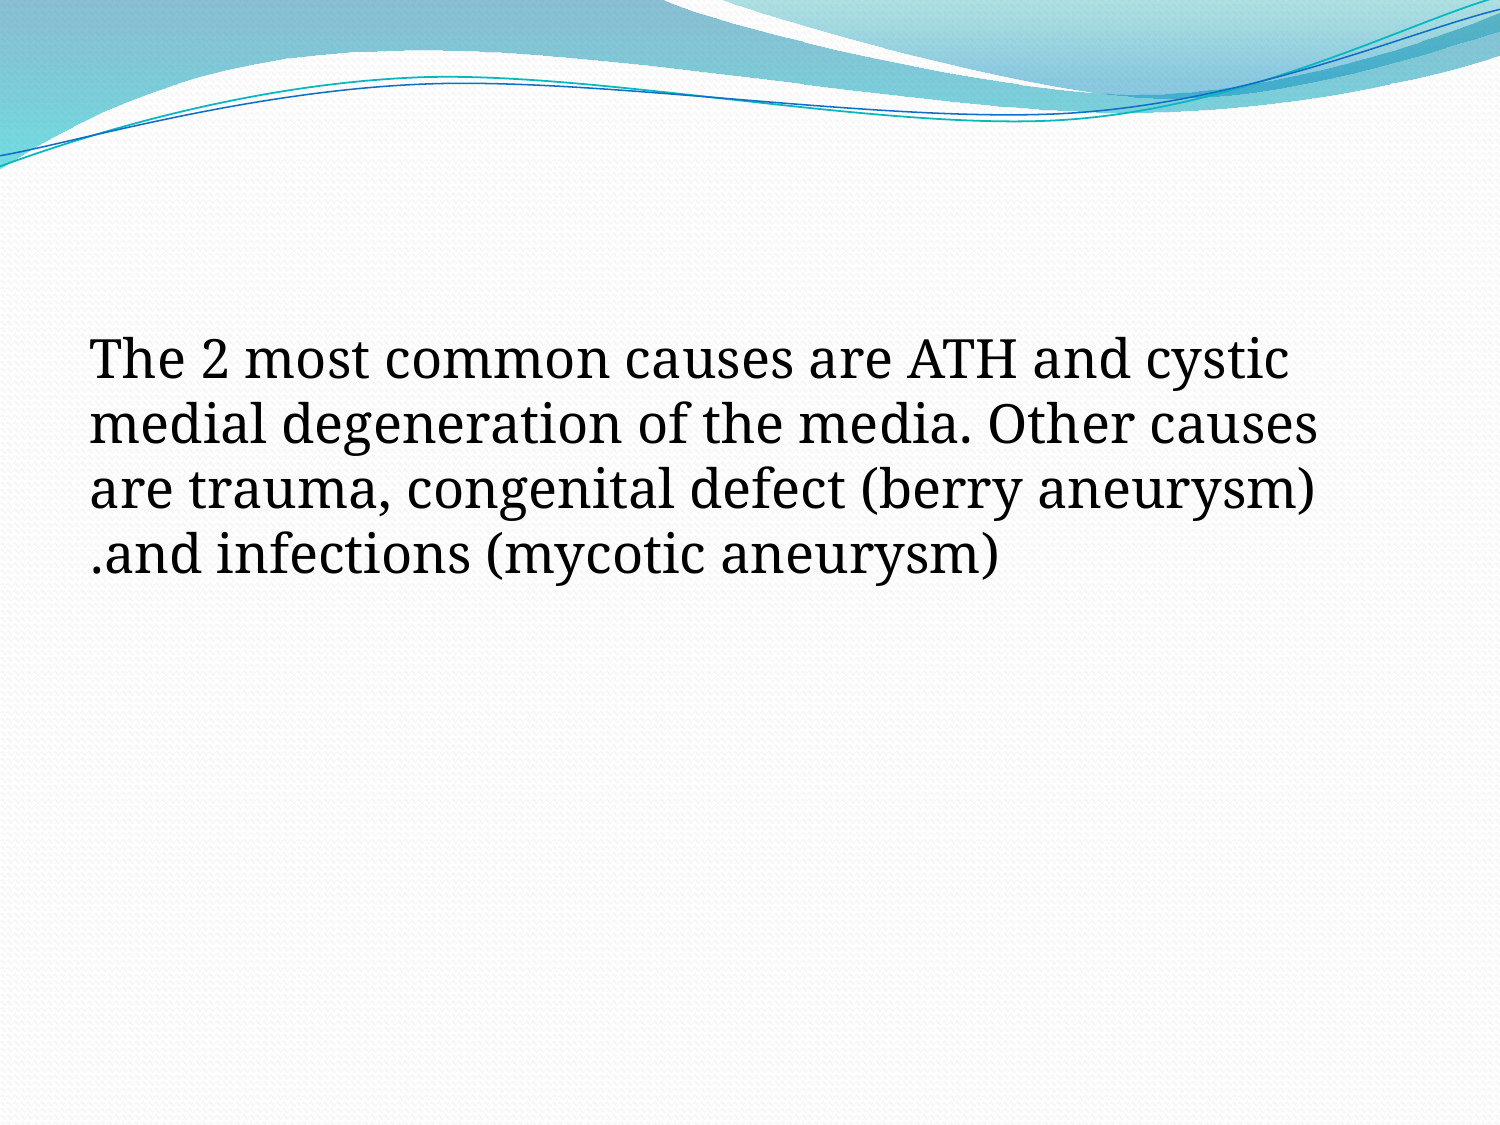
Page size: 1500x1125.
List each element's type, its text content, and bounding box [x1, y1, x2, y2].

list The 2 most common causes are ATH and cystic medial degeneration of the media. Other causes are trauma, congenital defect (berry aneurysm) and infections (mycotic aneurysm). [75, 317, 1425, 1038]
